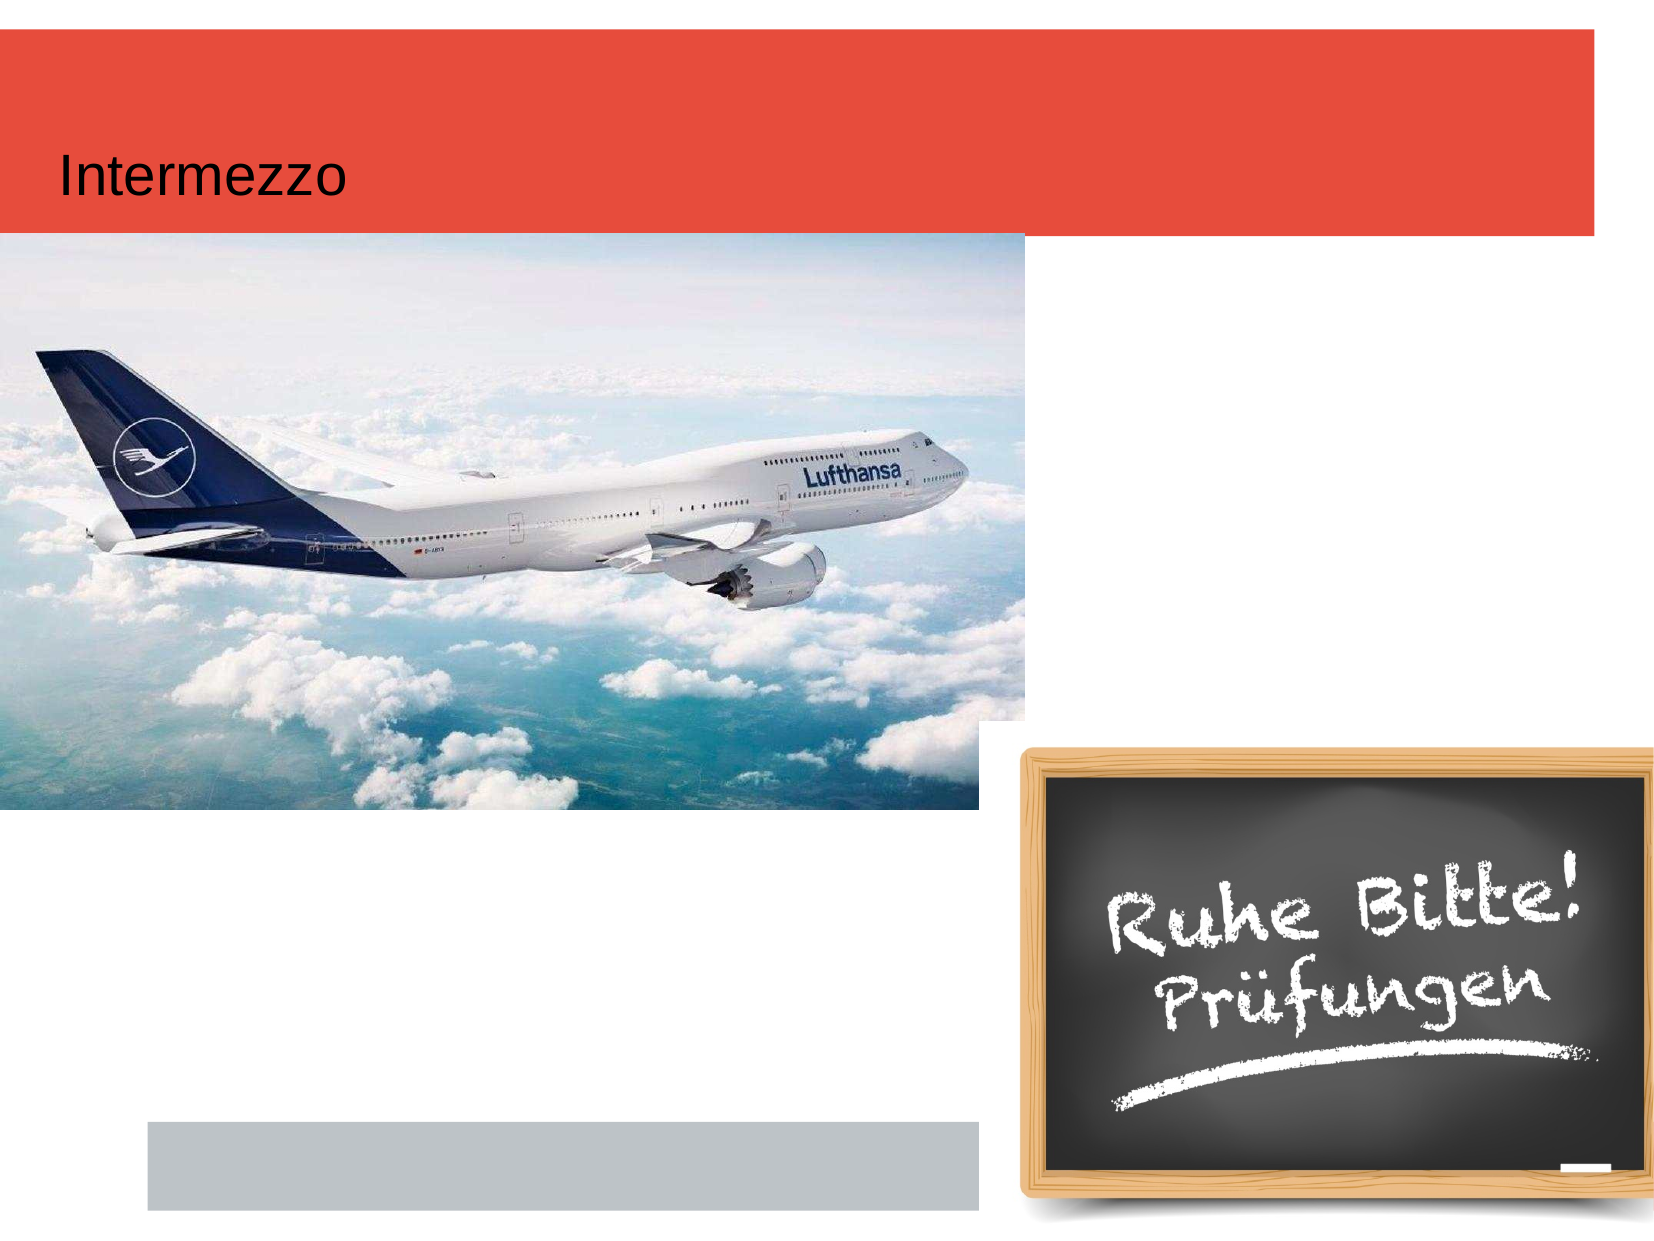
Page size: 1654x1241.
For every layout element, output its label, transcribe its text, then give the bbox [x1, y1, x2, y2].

picture [0, 233, 1654, 1241]
title Intermezzo [59, 59, 1595, 207]
